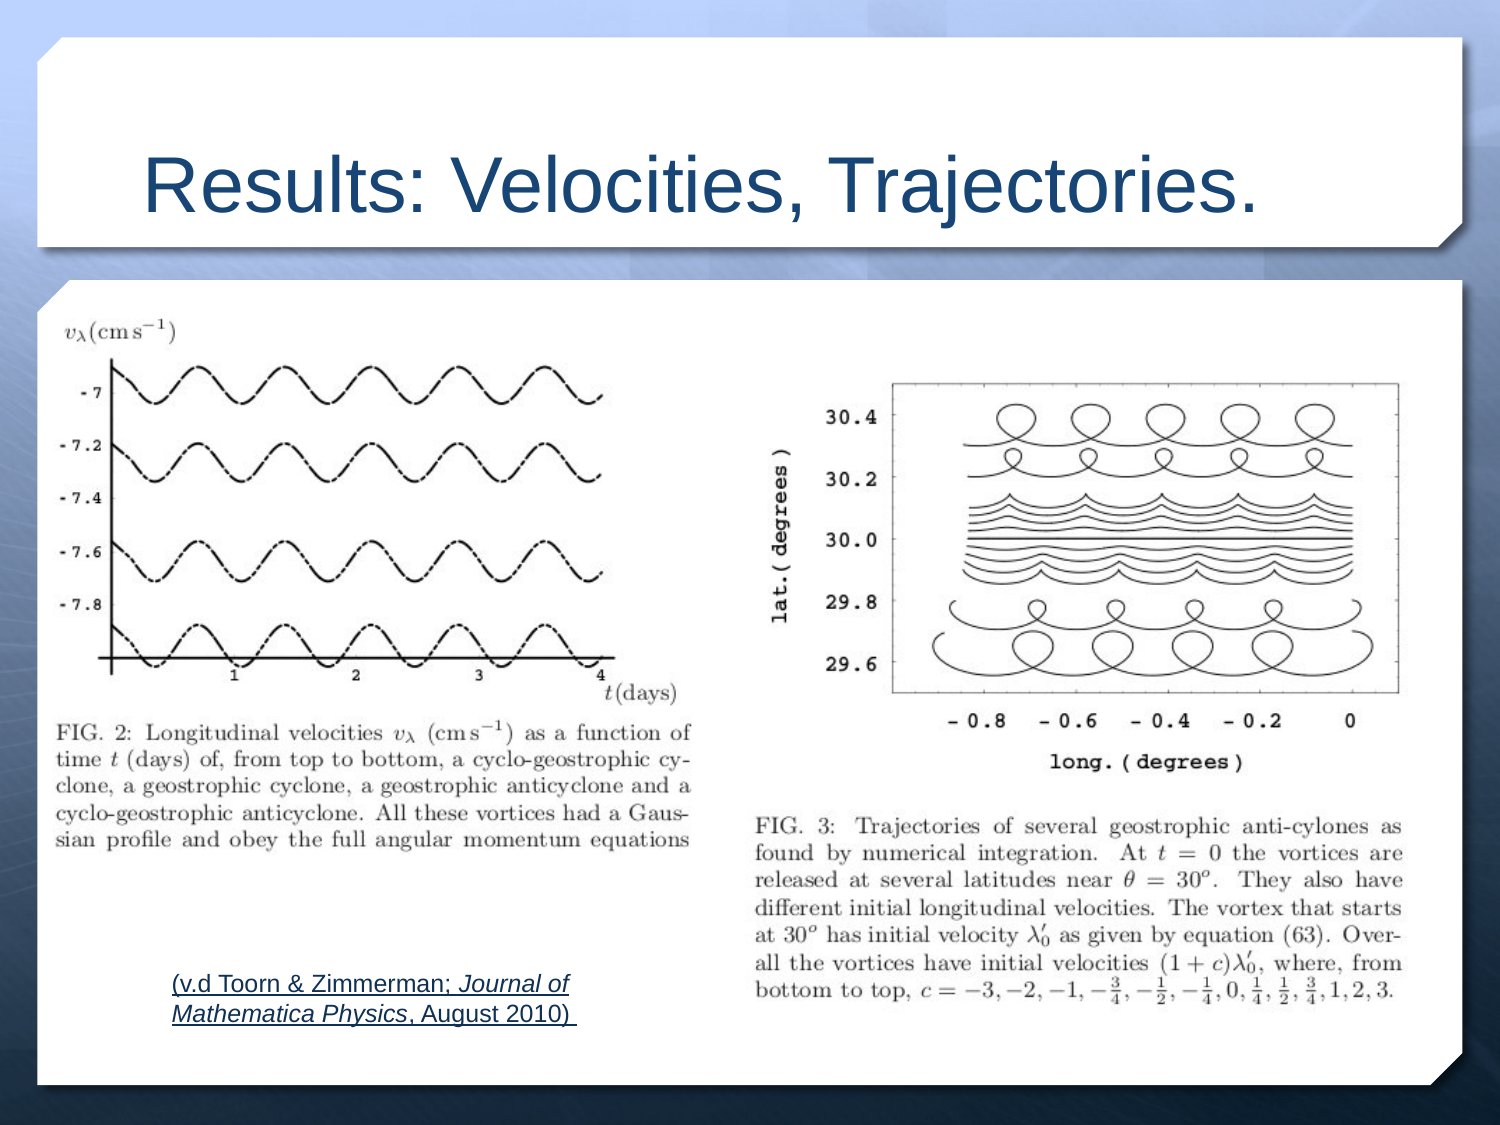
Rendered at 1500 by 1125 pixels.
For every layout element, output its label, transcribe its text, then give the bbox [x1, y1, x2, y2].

picture [744, 369, 1419, 1018]
text_box (v.d Toorn & Zimmerman; Journal of Mathematica Physics, August 2010) [156, 960, 629, 1036]
title Results: Velocities, Trajectories. [127, 48, 1372, 236]
picture [41, 318, 704, 856]
